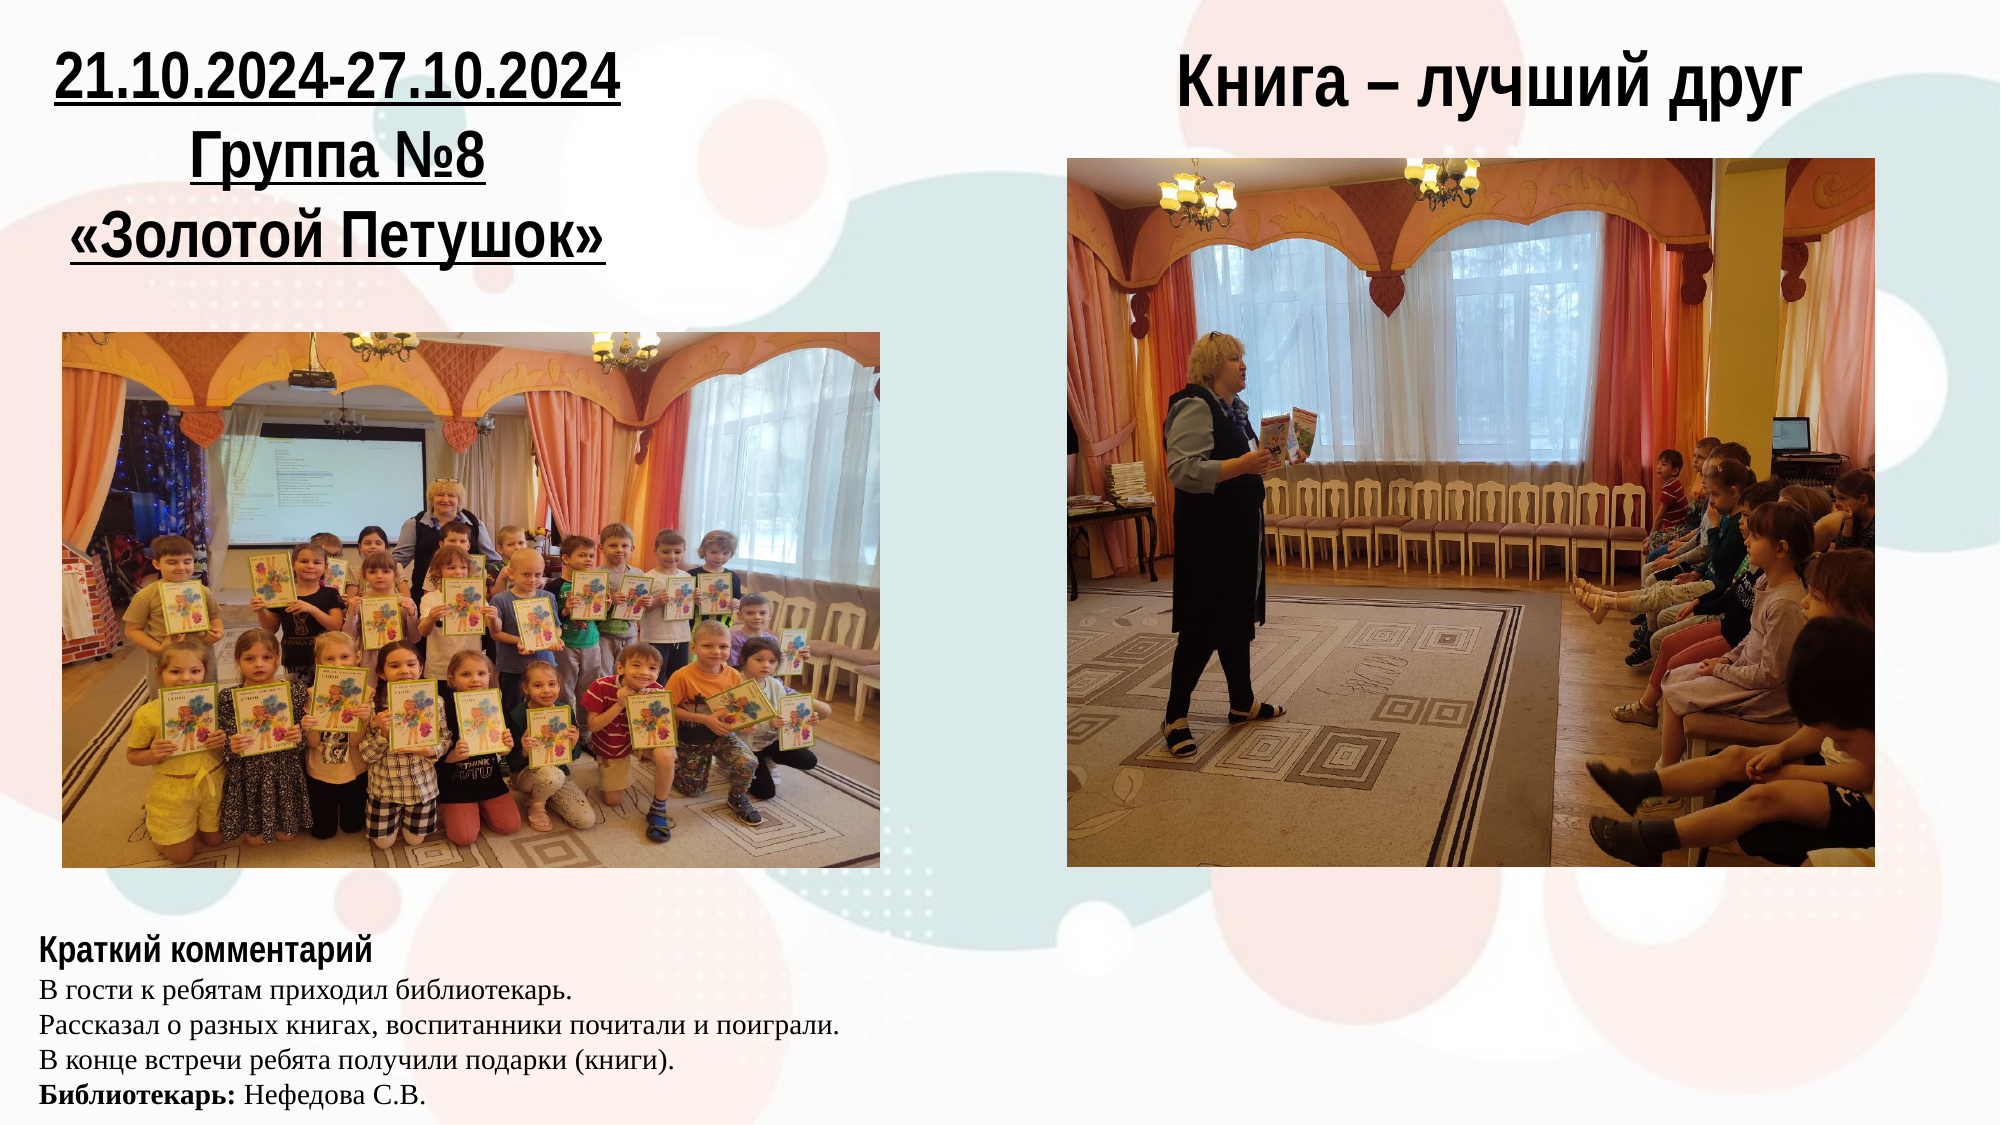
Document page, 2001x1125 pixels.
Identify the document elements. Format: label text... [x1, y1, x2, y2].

text_box Книга – лучший друг [1162, 23, 1983, 129]
picture [1067, 158, 1875, 868]
text_box Краткий комментарий В гости к ребятам приходил библиотекарь. Рассказал о разных книгах, воспитанники почитали и поиграли. В конце встречи ребята получили подарки (книги). Библиотекарь: Нефедова С.В. [24, 917, 1840, 1125]
picture [62, 332, 880, 868]
text_box 21.10.2024-27.10.2024 Группа №8 «Золотой Петушок» [0, 23, 838, 279]
